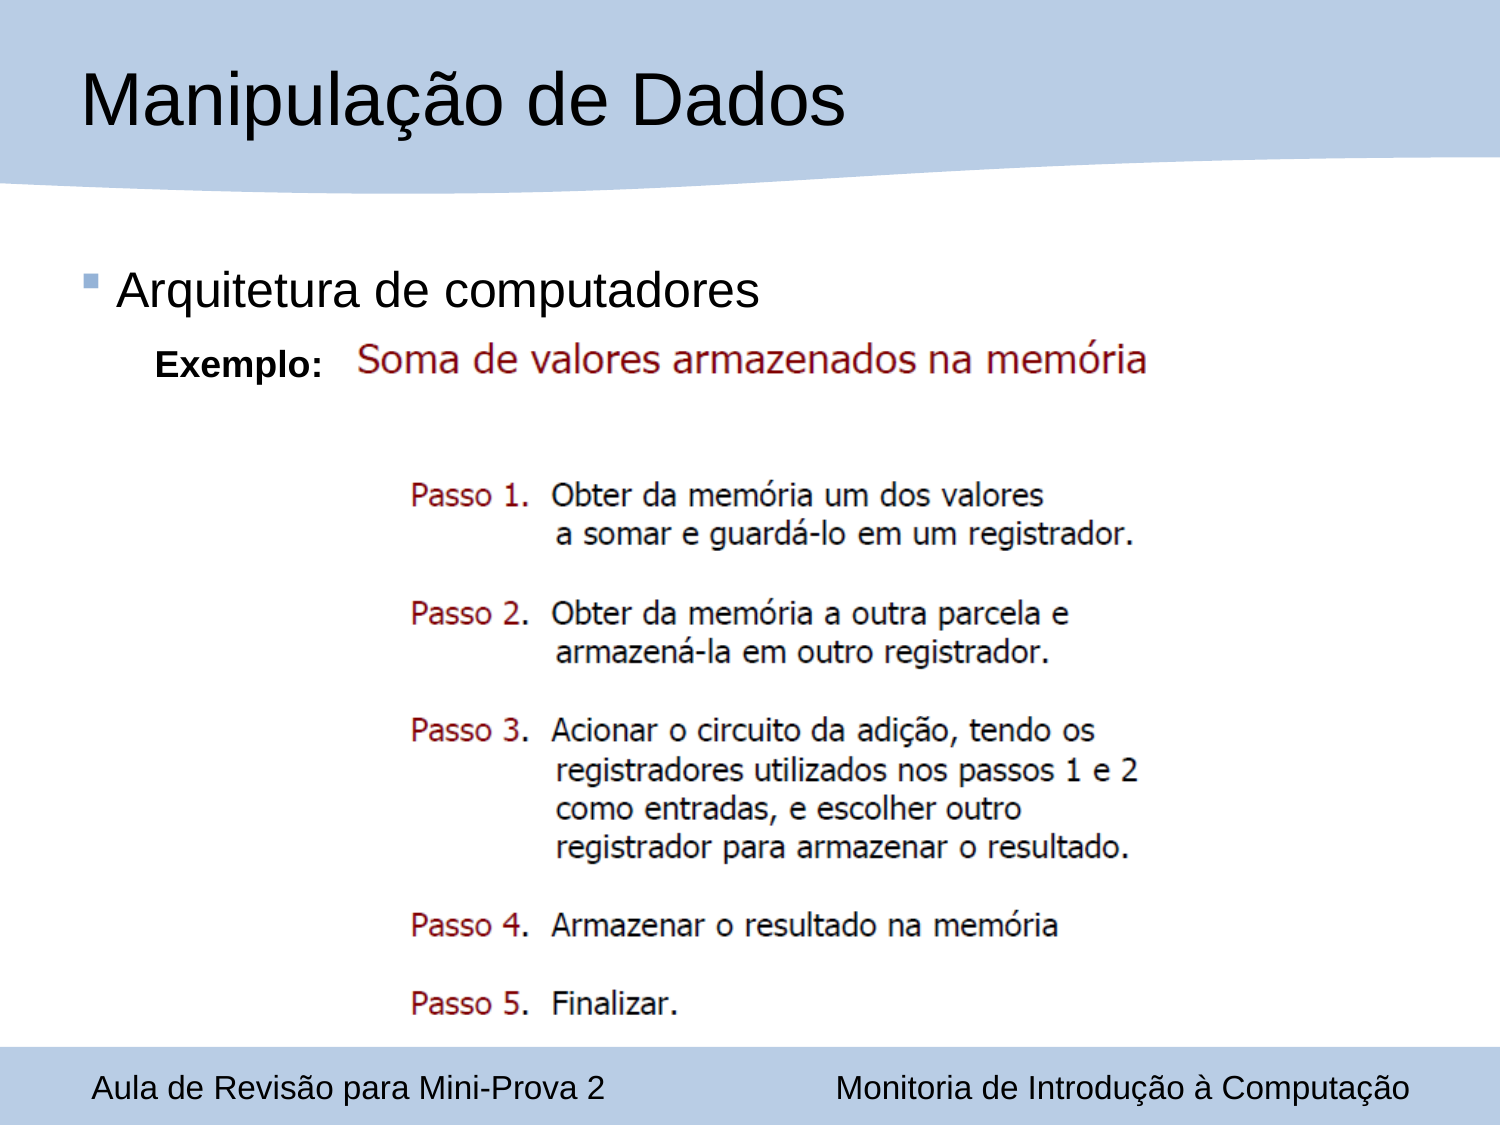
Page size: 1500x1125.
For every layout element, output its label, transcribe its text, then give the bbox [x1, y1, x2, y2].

text_box [0, 0, 1500, 196]
text_box Monitoria de Introdução à Computação [820, 1058, 1447, 1114]
text_box Arquitetura de computadores Exemplo: [64, 219, 933, 393]
title Manipulação de Dados [65, 7, 1105, 185]
text_box Aula de Revisão para Mini-Prova 2 [76, 1058, 691, 1114]
text_box [0, 1045, 1500, 1125]
picture [348, 326, 1164, 1053]
